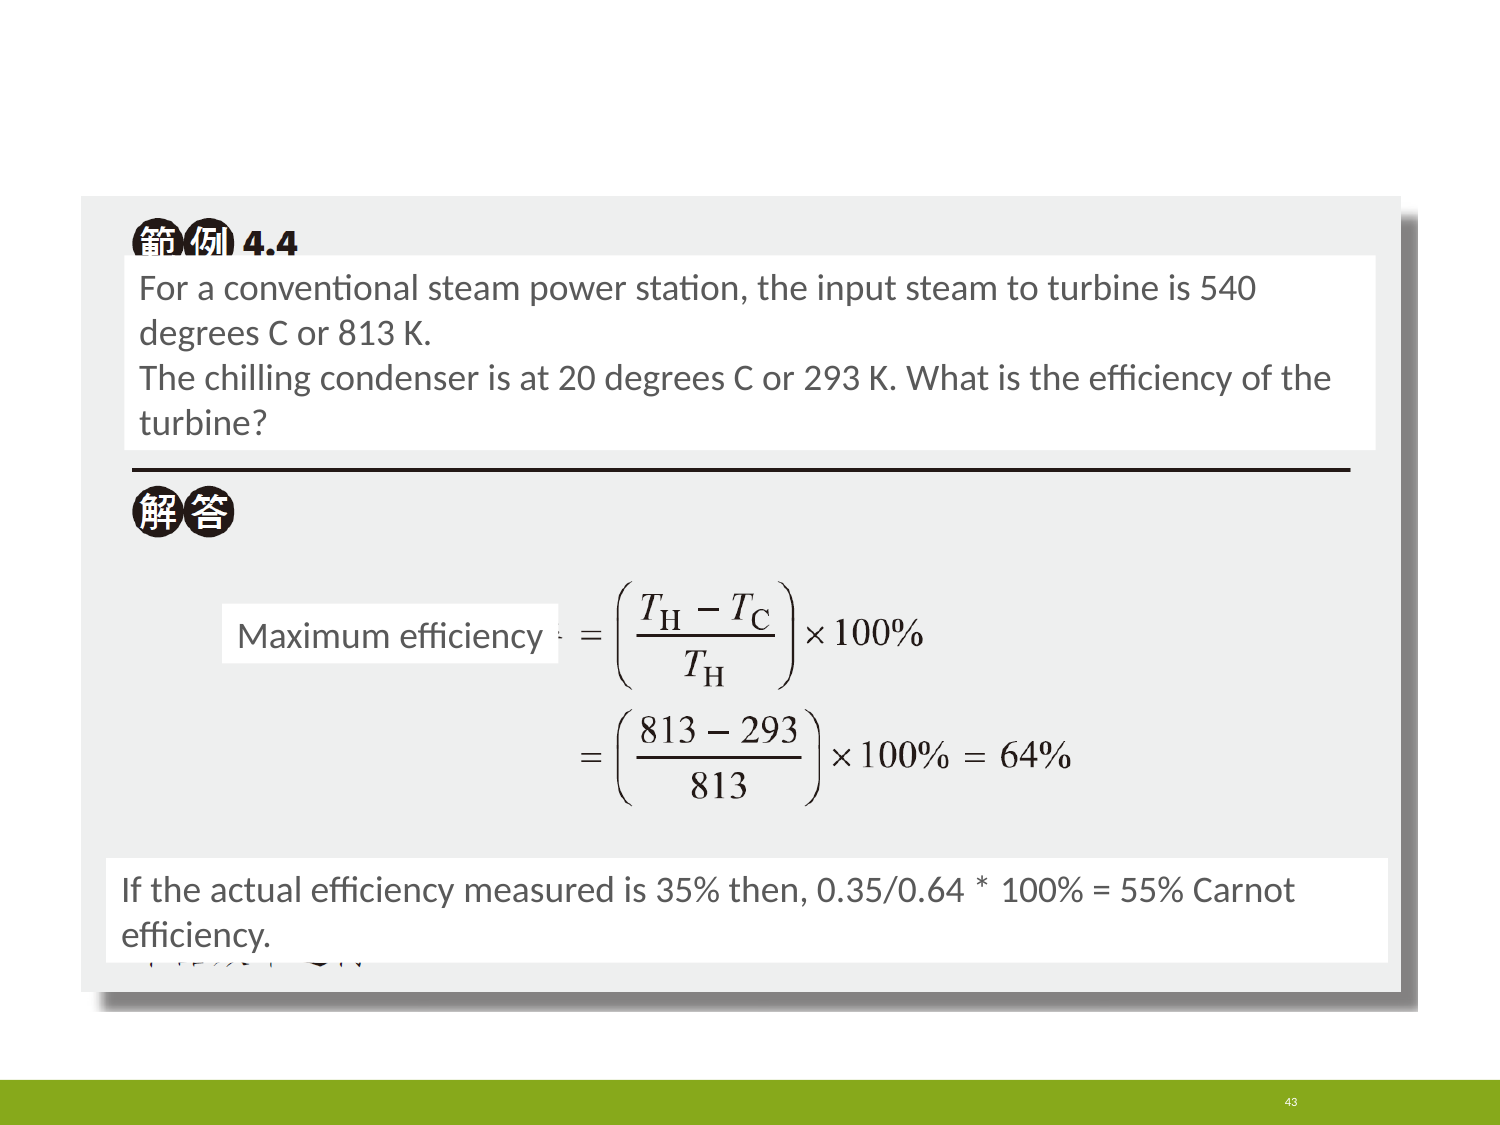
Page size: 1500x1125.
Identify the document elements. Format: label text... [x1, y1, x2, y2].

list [81, 196, 1418, 1012]
slide_number 43 [1217, 1082, 1313, 1121]
